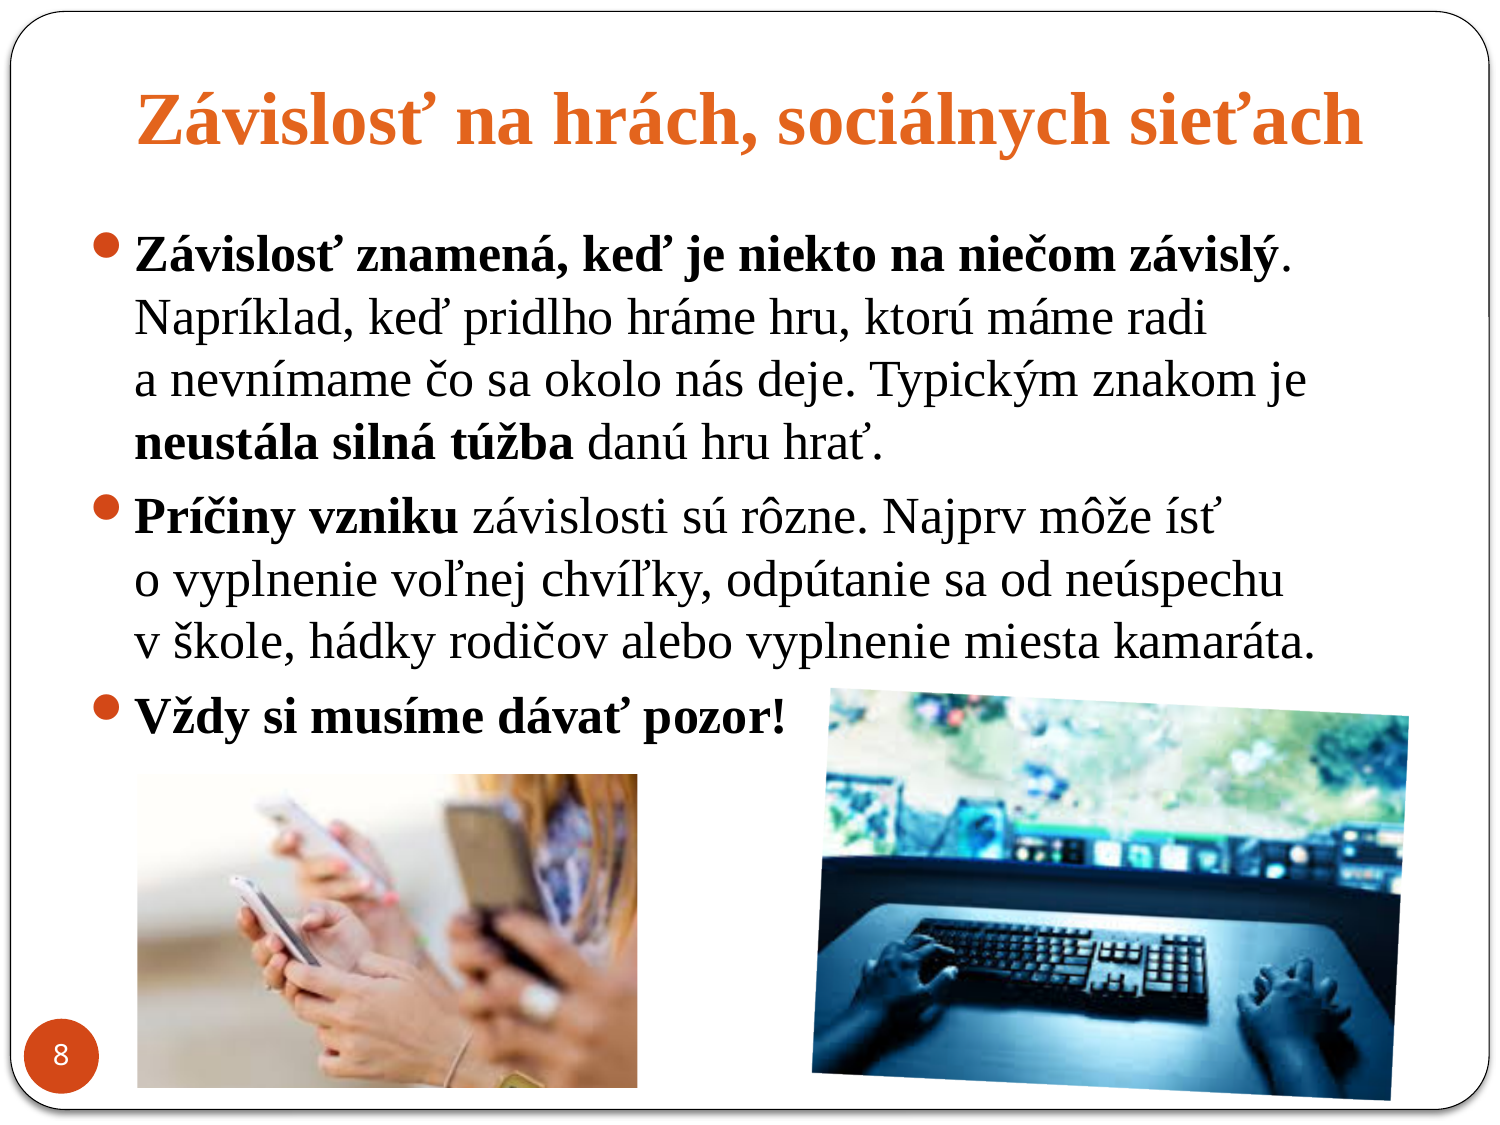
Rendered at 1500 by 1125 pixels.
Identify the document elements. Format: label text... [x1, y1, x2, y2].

title Závislosť na hrách, sociálnych sieťach [75, 62, 1425, 175]
slide_number 8 [23, 1018, 99, 1094]
picture [137, 774, 638, 1088]
list Závislosť znamená, keď je niekto na niečom závislý. Napríklad, keď pridlho hráme hru, ktorú máme radi a nevnímame čo sa okolo nás deje. Typickým znakom je neustála silná túžba danú hru hrať. Príčiny vzniku závislosti sú rôzne. Najprv môže ísť o vyplnenie voľnej chvíľky, odpútanie sa od neúspechu v škole, hádky rodičov alebo vyplnenie miesta kamaráta. Vždy si musíme dávať pozor! [75, 212, 1425, 800]
text_box [25, 0, 76, 27]
picture [812, 688, 1409, 1100]
